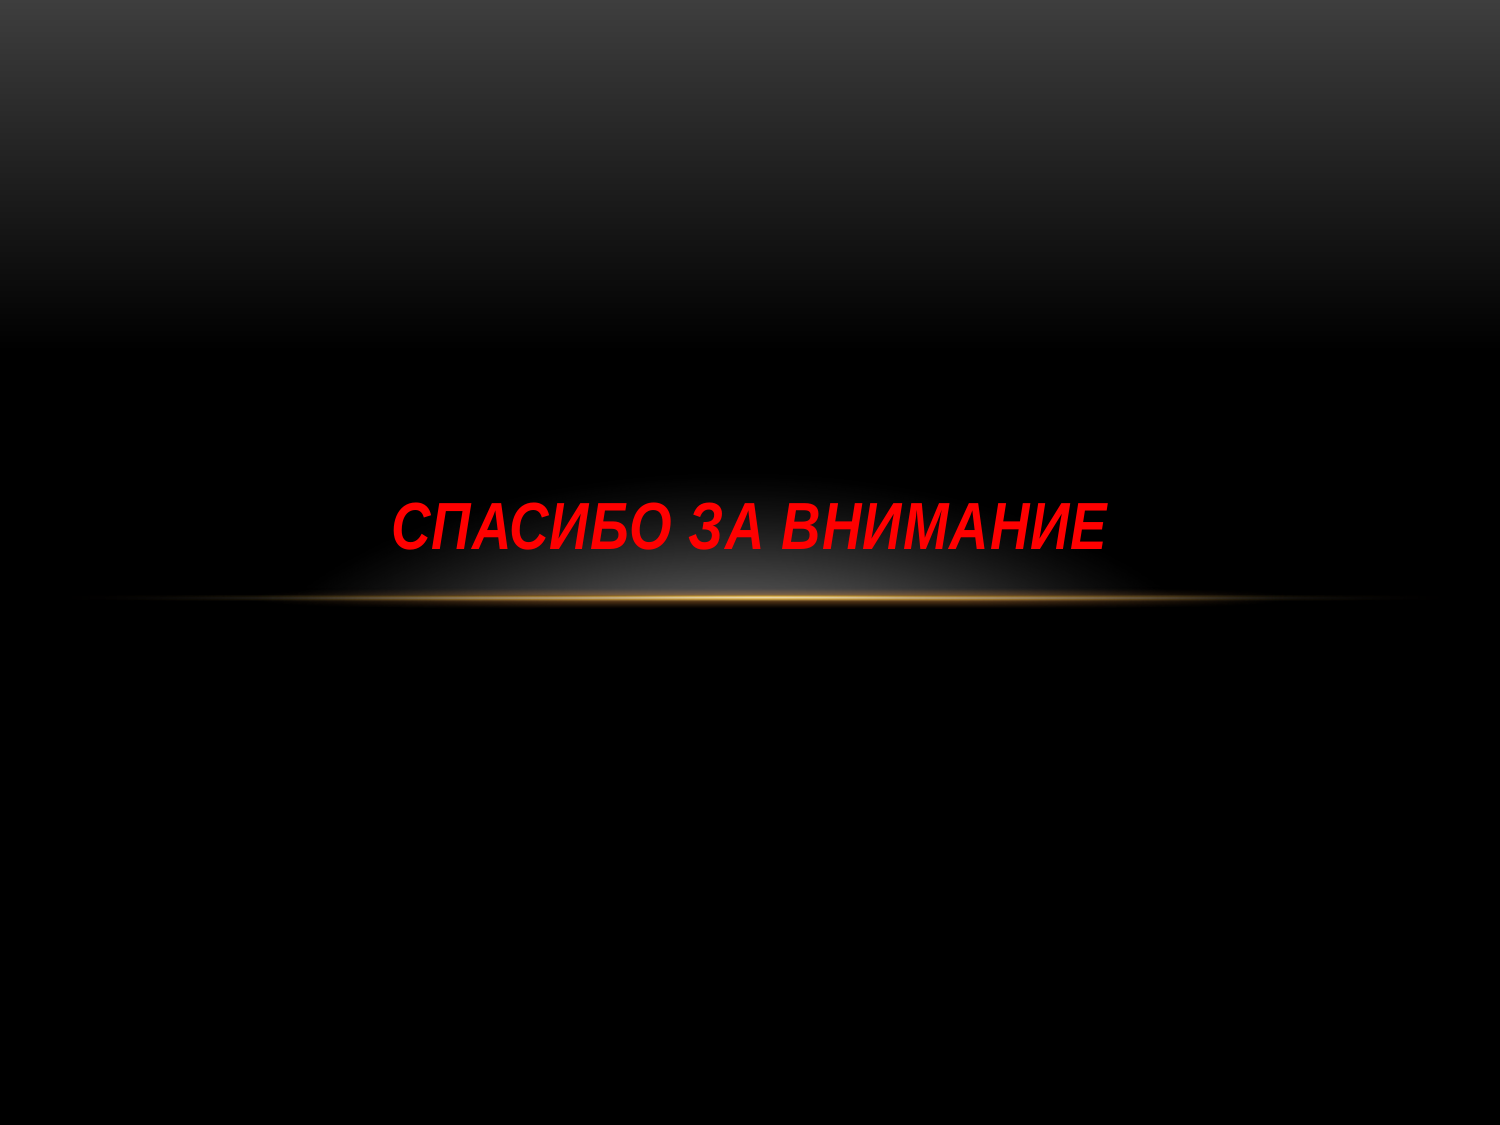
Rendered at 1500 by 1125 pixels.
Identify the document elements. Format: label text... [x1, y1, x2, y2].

title СПАСИБО ЗА ВНИМАНИЕ [112, 329, 1388, 571]
picture [0, 0, 1500, 750]
